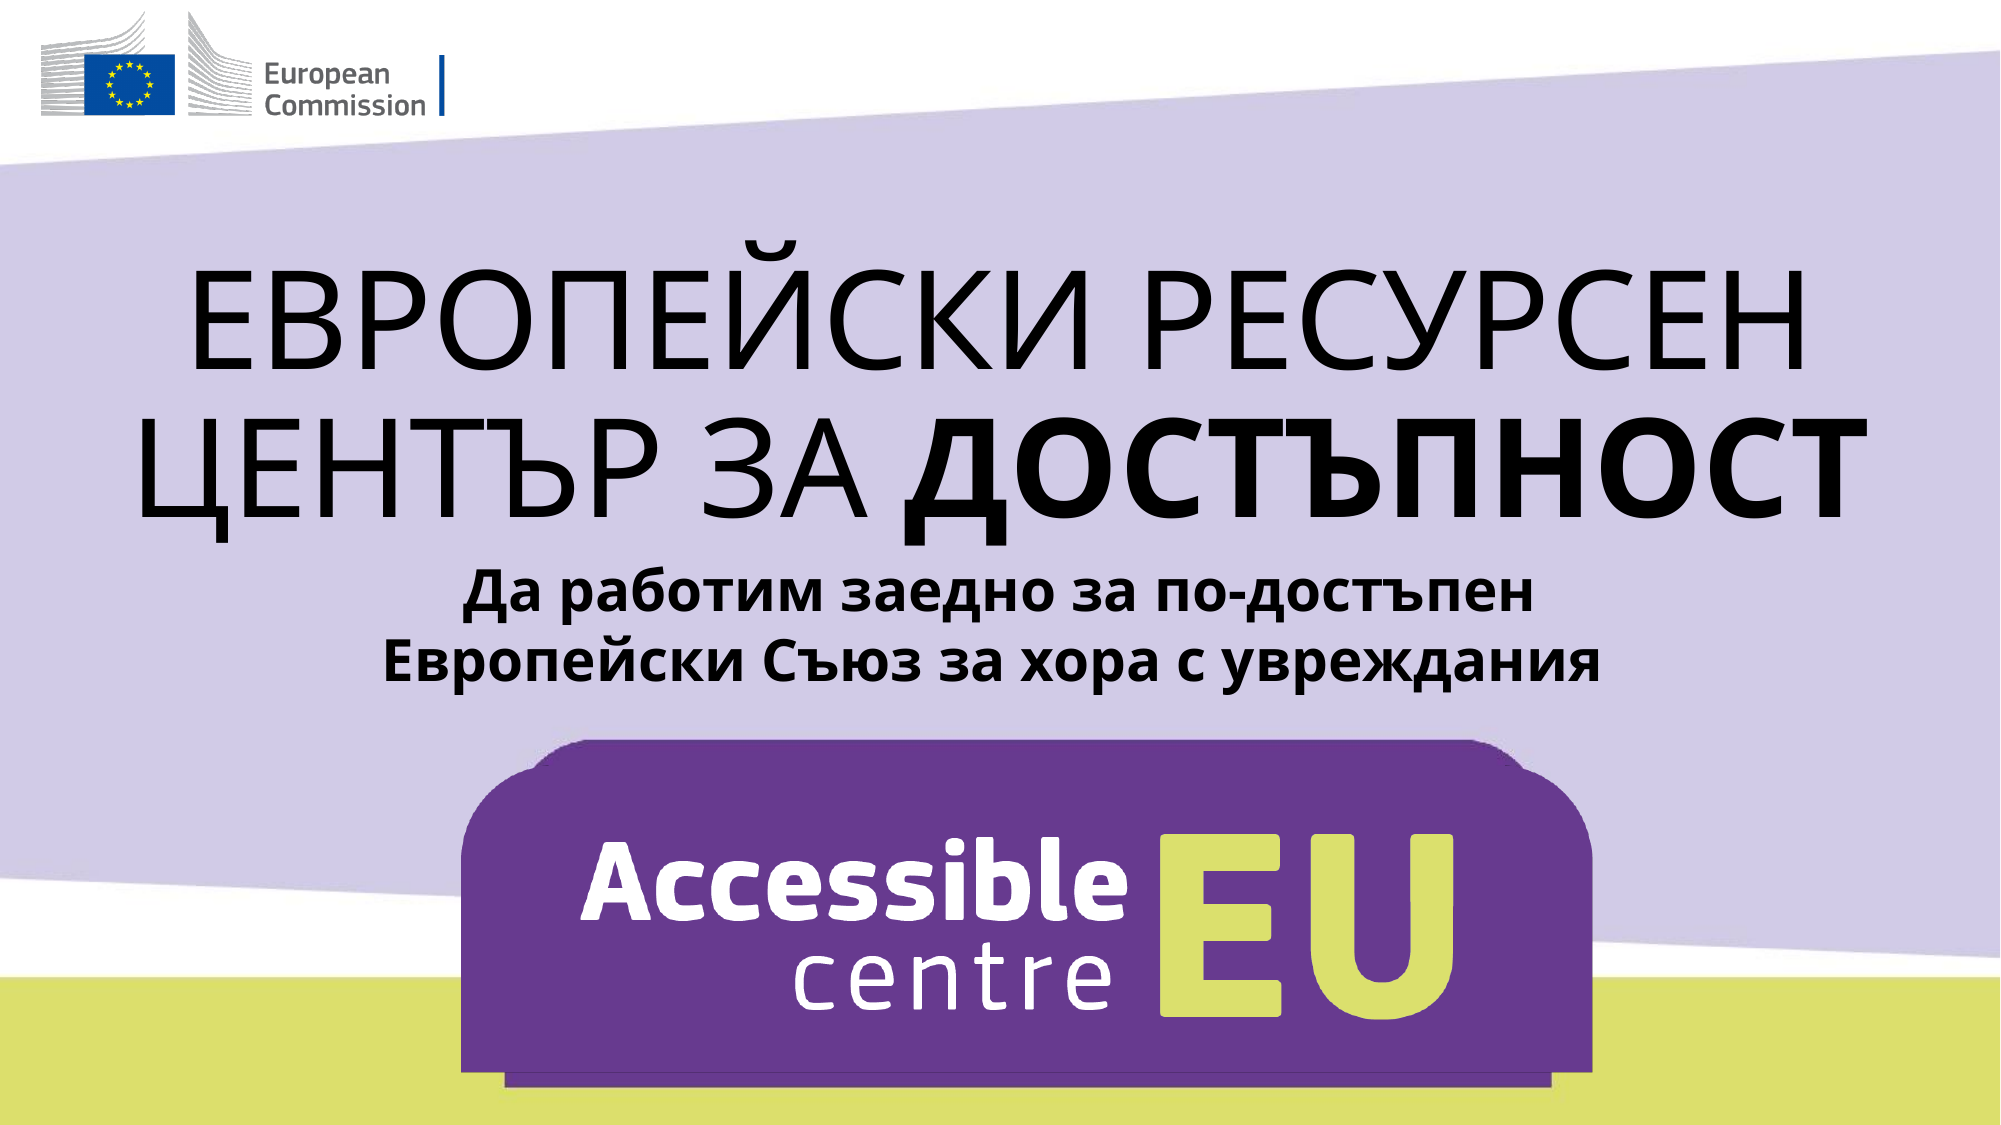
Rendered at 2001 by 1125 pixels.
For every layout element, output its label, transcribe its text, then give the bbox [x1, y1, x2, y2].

title ЕВРОПЕЙСКИ РЕСУРСЕН ЦЕНТЪР ЗА ДОСТЪПНОСТ [62, 243, 1938, 327]
picture [0, 0, 2001, 1125]
text_box Да работим заедно за по-достъпен Европейски Съюз за хора с увреждания [298, 546, 1702, 701]
